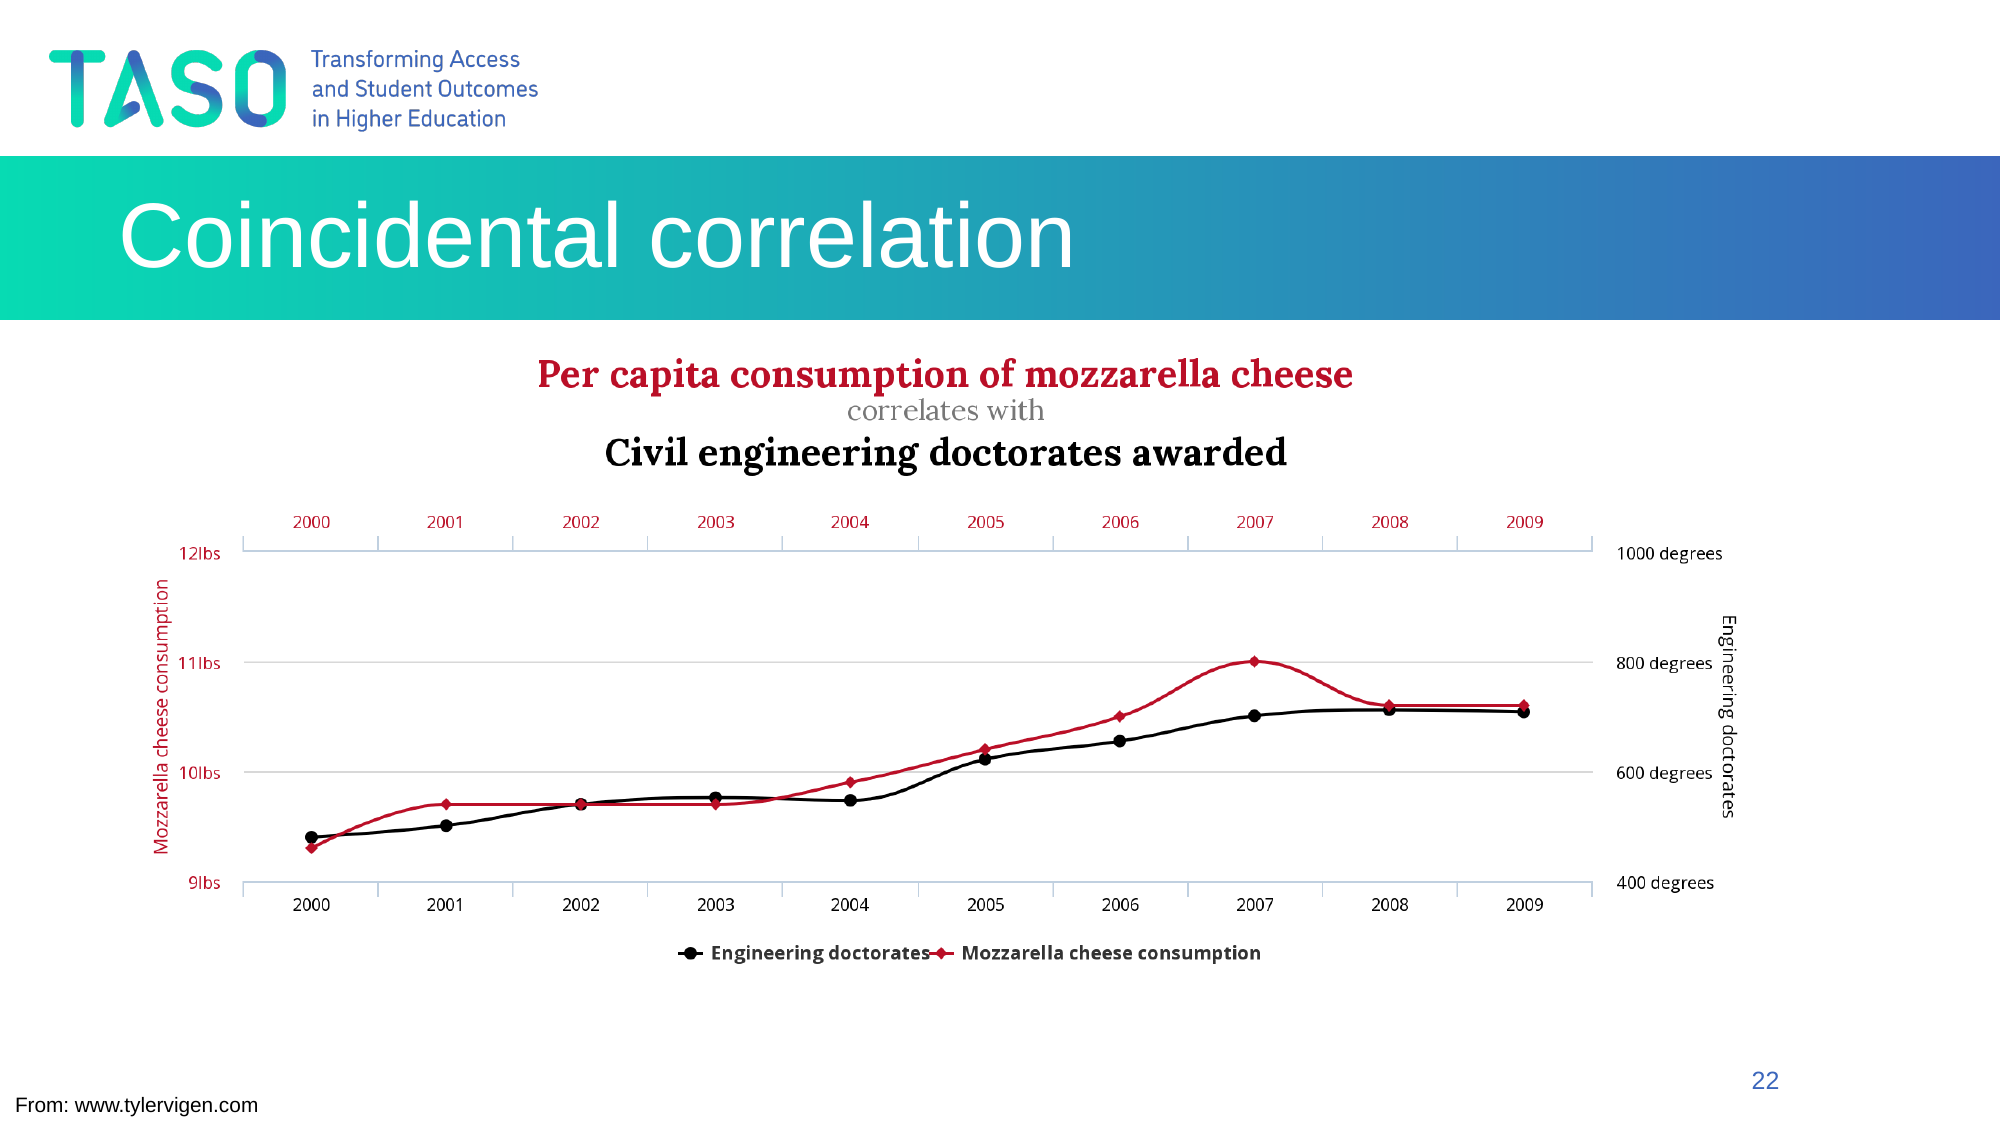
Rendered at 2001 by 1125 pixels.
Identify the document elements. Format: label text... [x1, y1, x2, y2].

picture [131, 349, 1760, 969]
text_box From: www.tylervigen.com [0, 1084, 1694, 1125]
title Coincidental correlation [0, 156, 2000, 320]
picture [35, 0, 546, 156]
slide_number 22 [1344, 1065, 1795, 1103]
